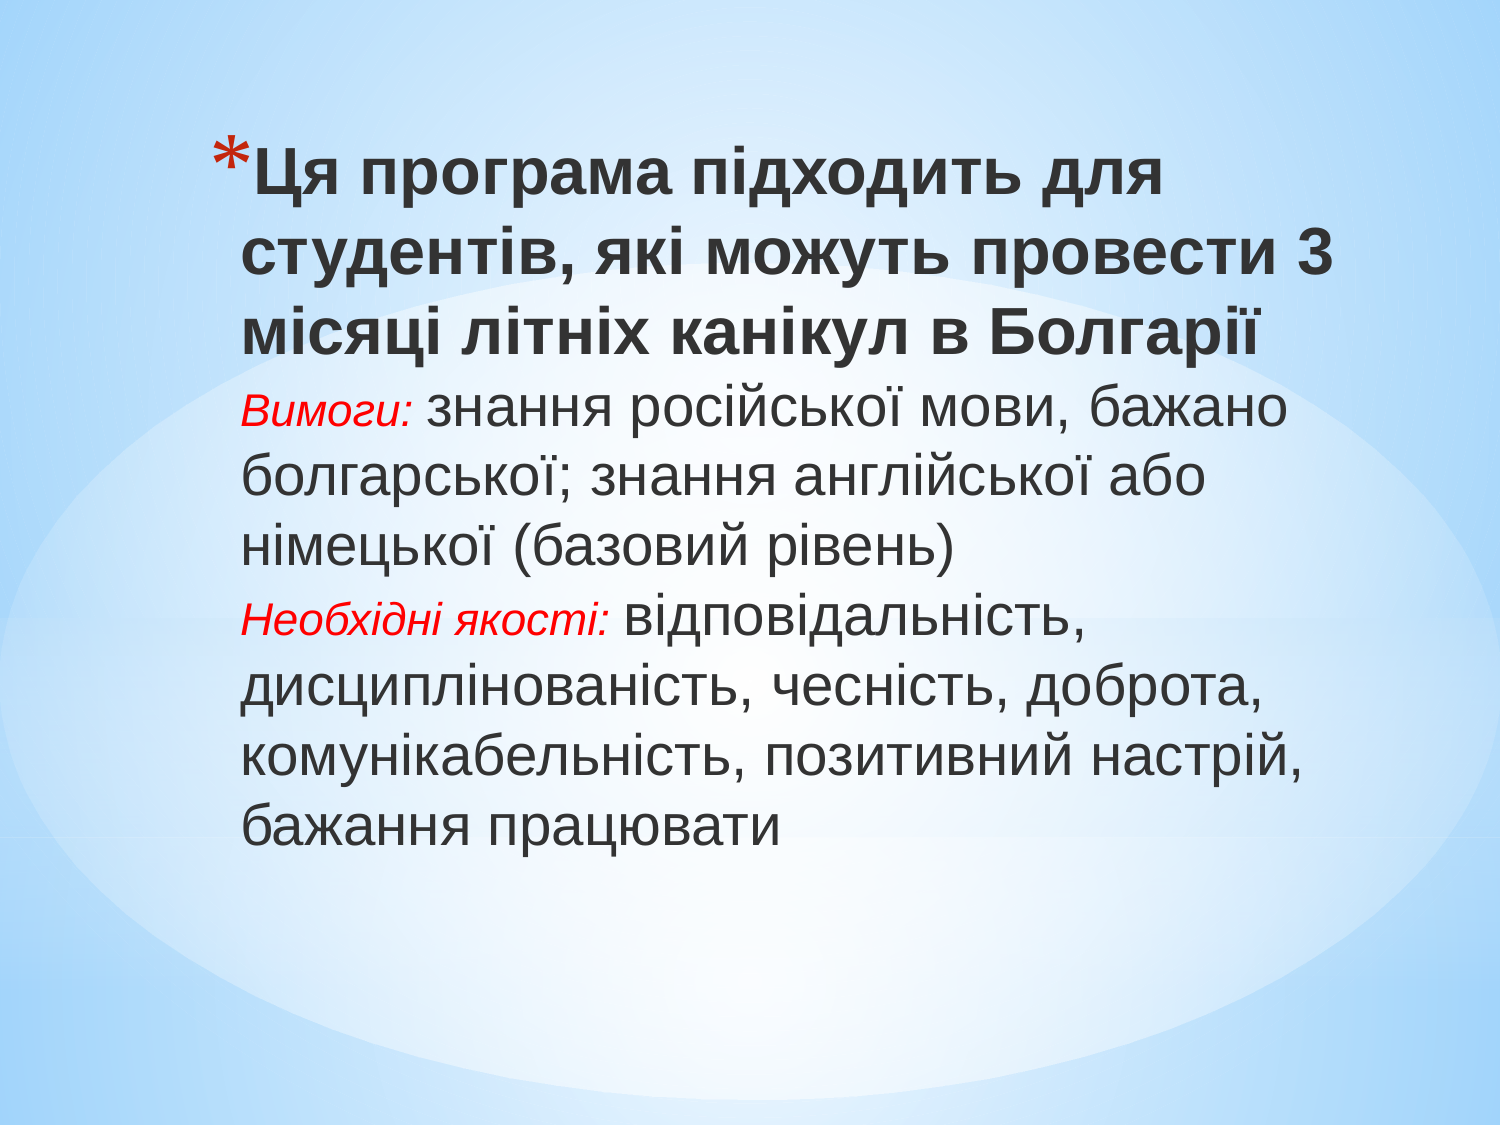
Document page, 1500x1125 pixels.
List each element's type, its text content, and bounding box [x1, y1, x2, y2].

list Ця програма підходить для студентів, які можуть провести 3 місяці літніх канікул в Болгарії Вимоги: знання російської мови, бажано болгарської; знання англійської або німецької (базовий рівень) Необхідні якості: відповідальність, дисциплінованість, чесність, доброта, комунікабельність, позитивний настрій, бажання працювати [187, 120, 1412, 953]
